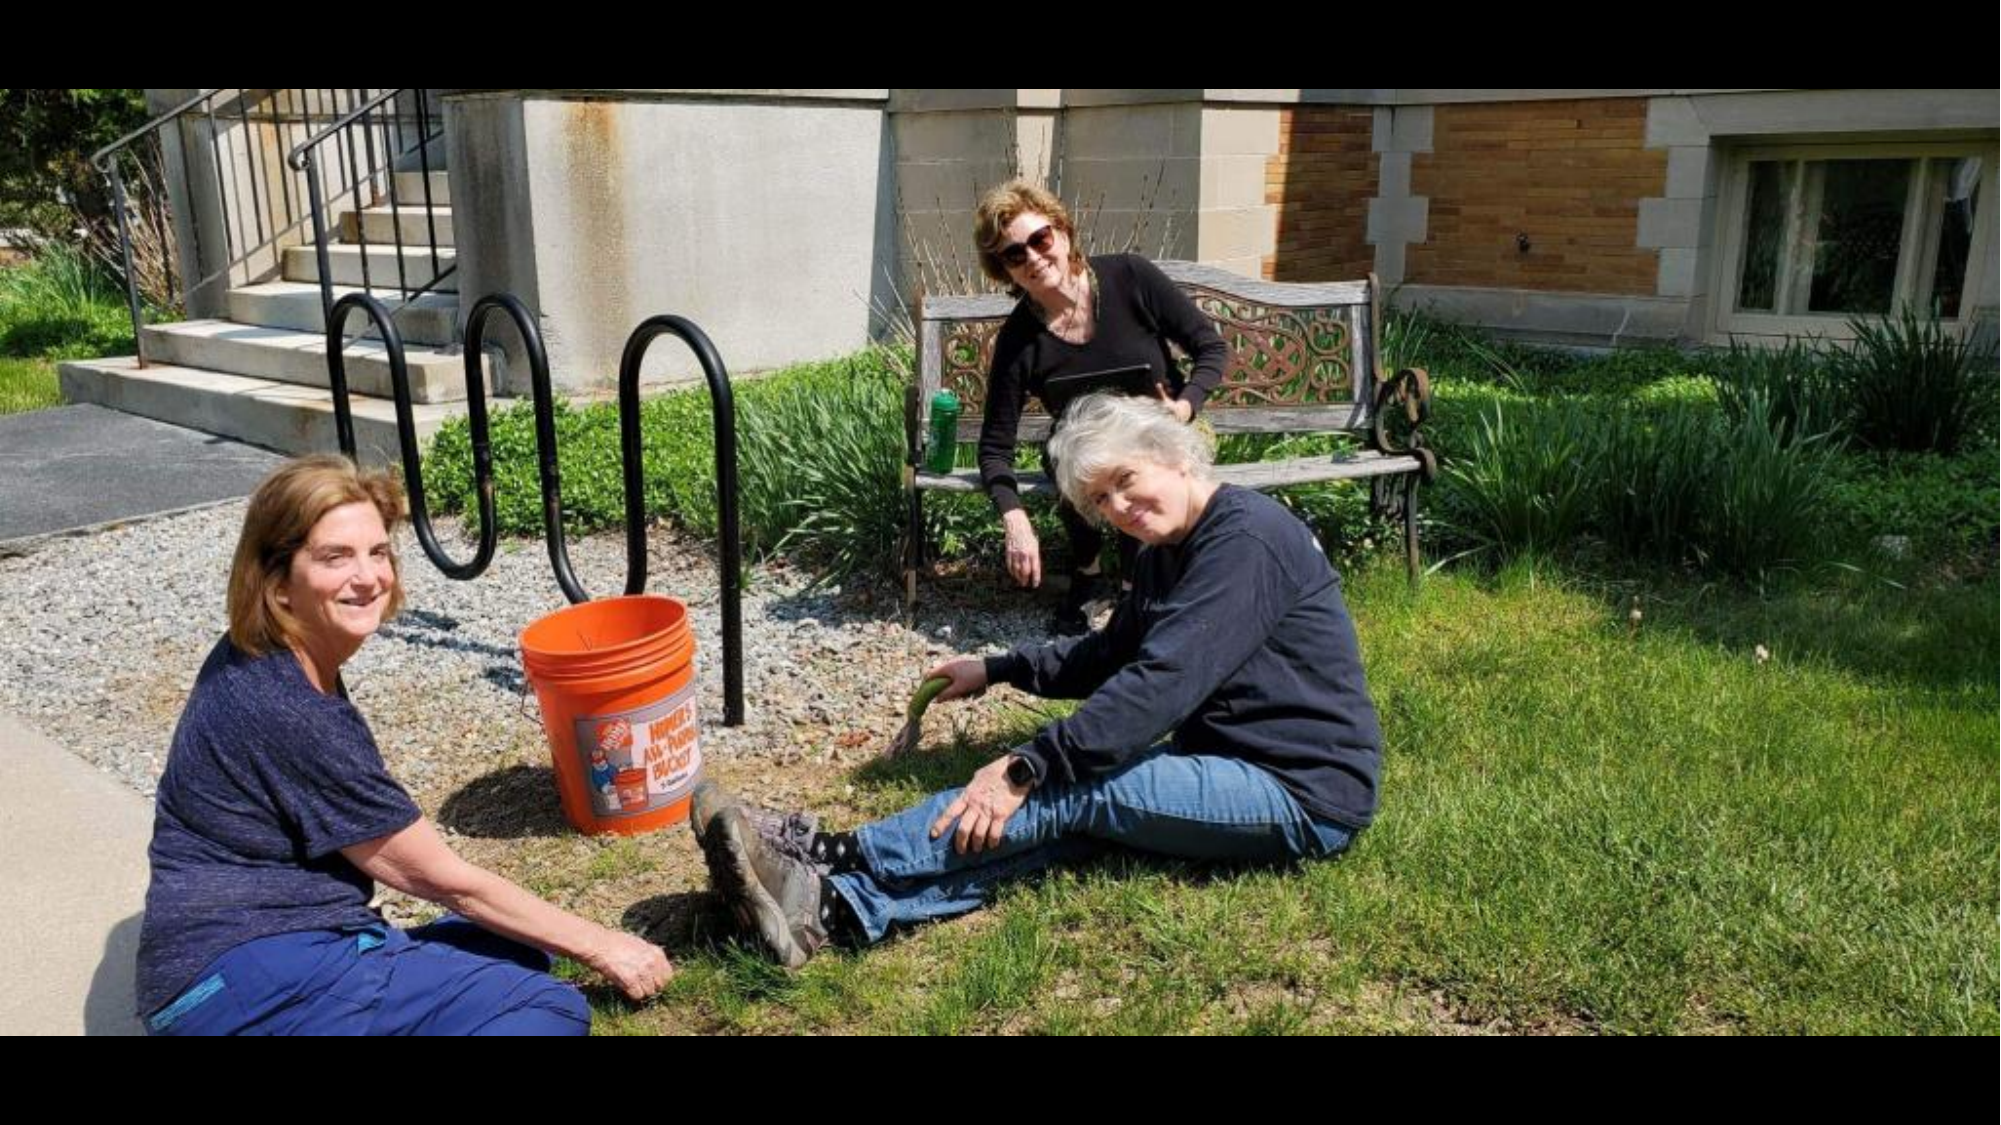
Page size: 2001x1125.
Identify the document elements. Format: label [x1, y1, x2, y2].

picture [0, 89, 2000, 1036]
